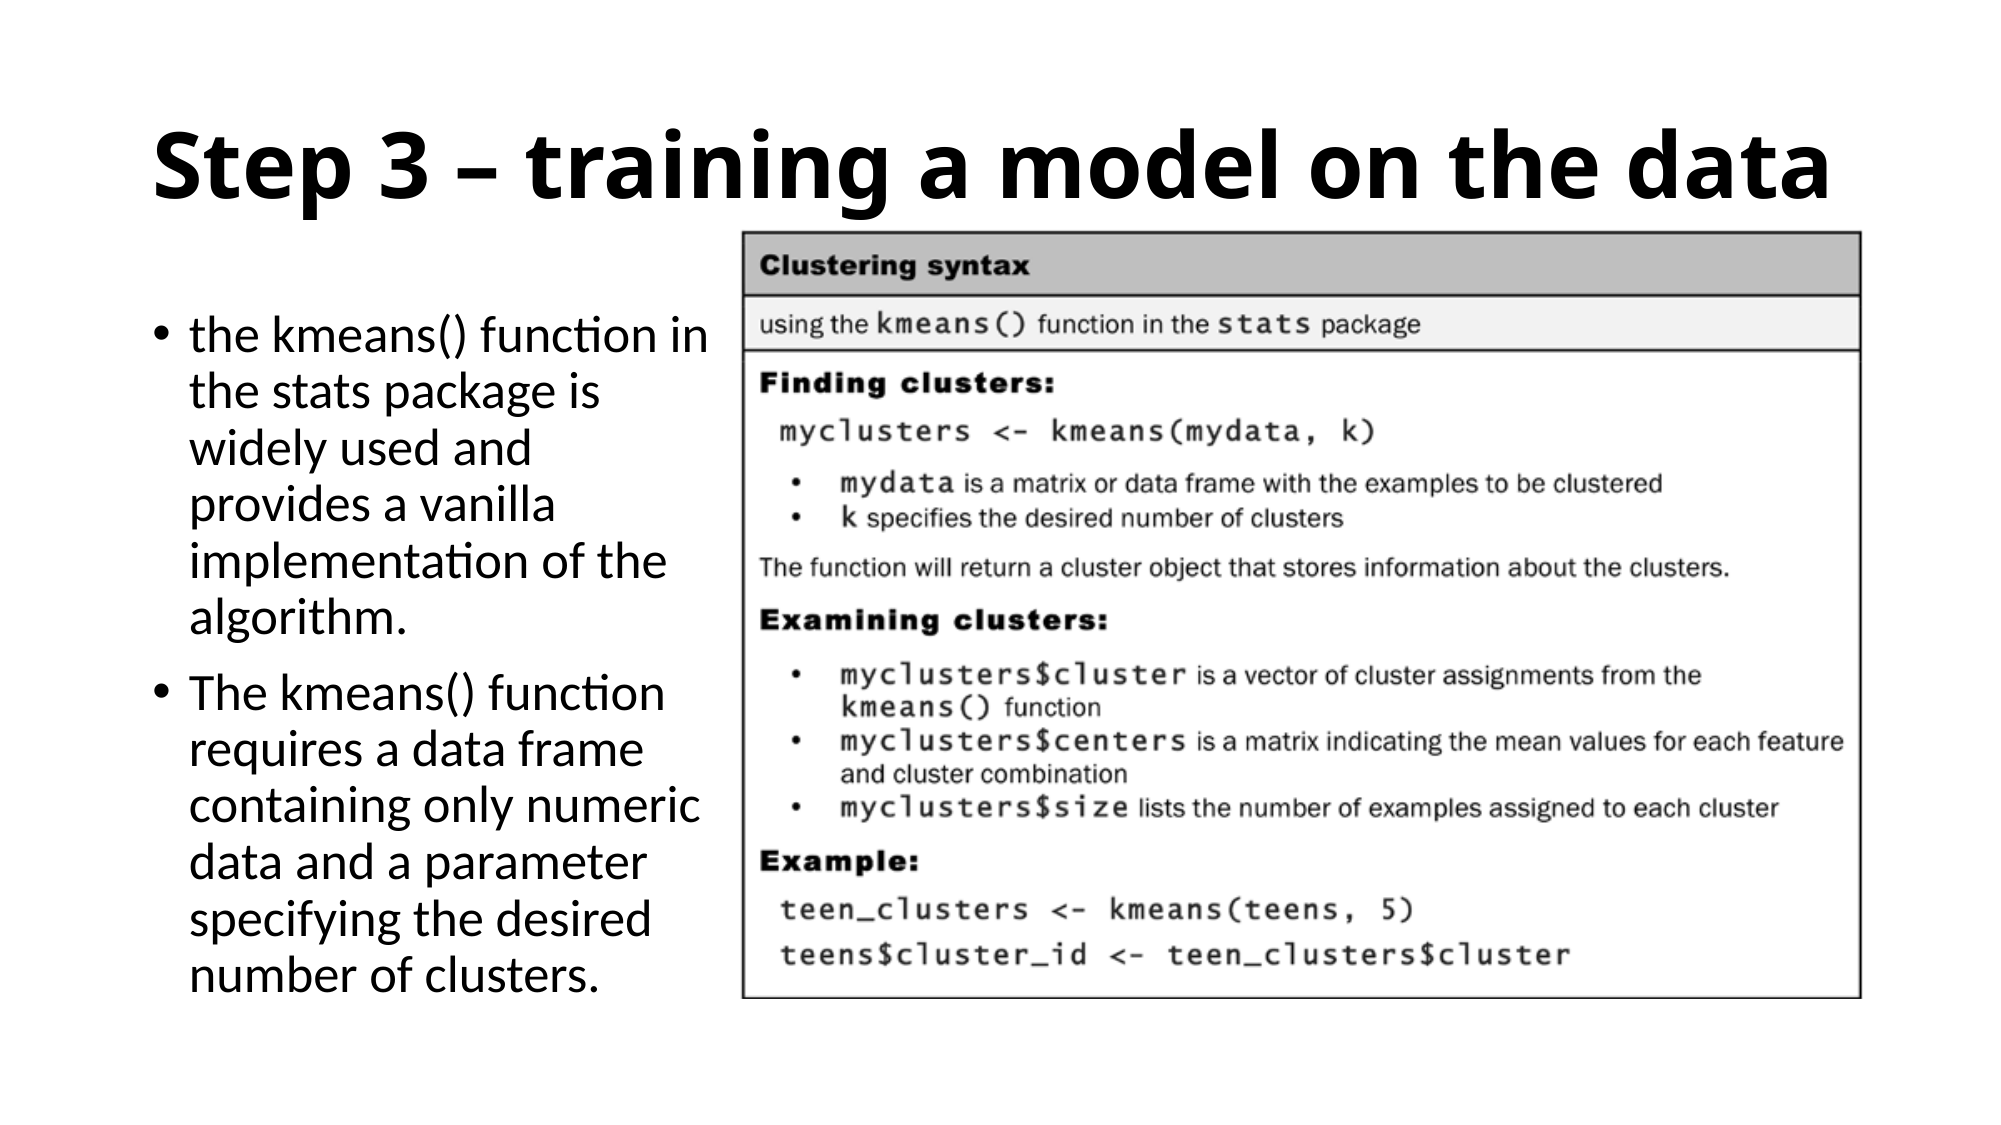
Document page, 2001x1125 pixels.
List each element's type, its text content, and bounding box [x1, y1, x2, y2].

list the kmeans() function in the stats package is widely used and provides a vanilla implementation of the algorithm. The kmeans() function requires a data frame containing only numeric data and a parameter specifying the desired number of clusters. [137, 299, 740, 1014]
title Step 3 – training a model on the data [137, 59, 1863, 278]
picture [739, 227, 1863, 999]
